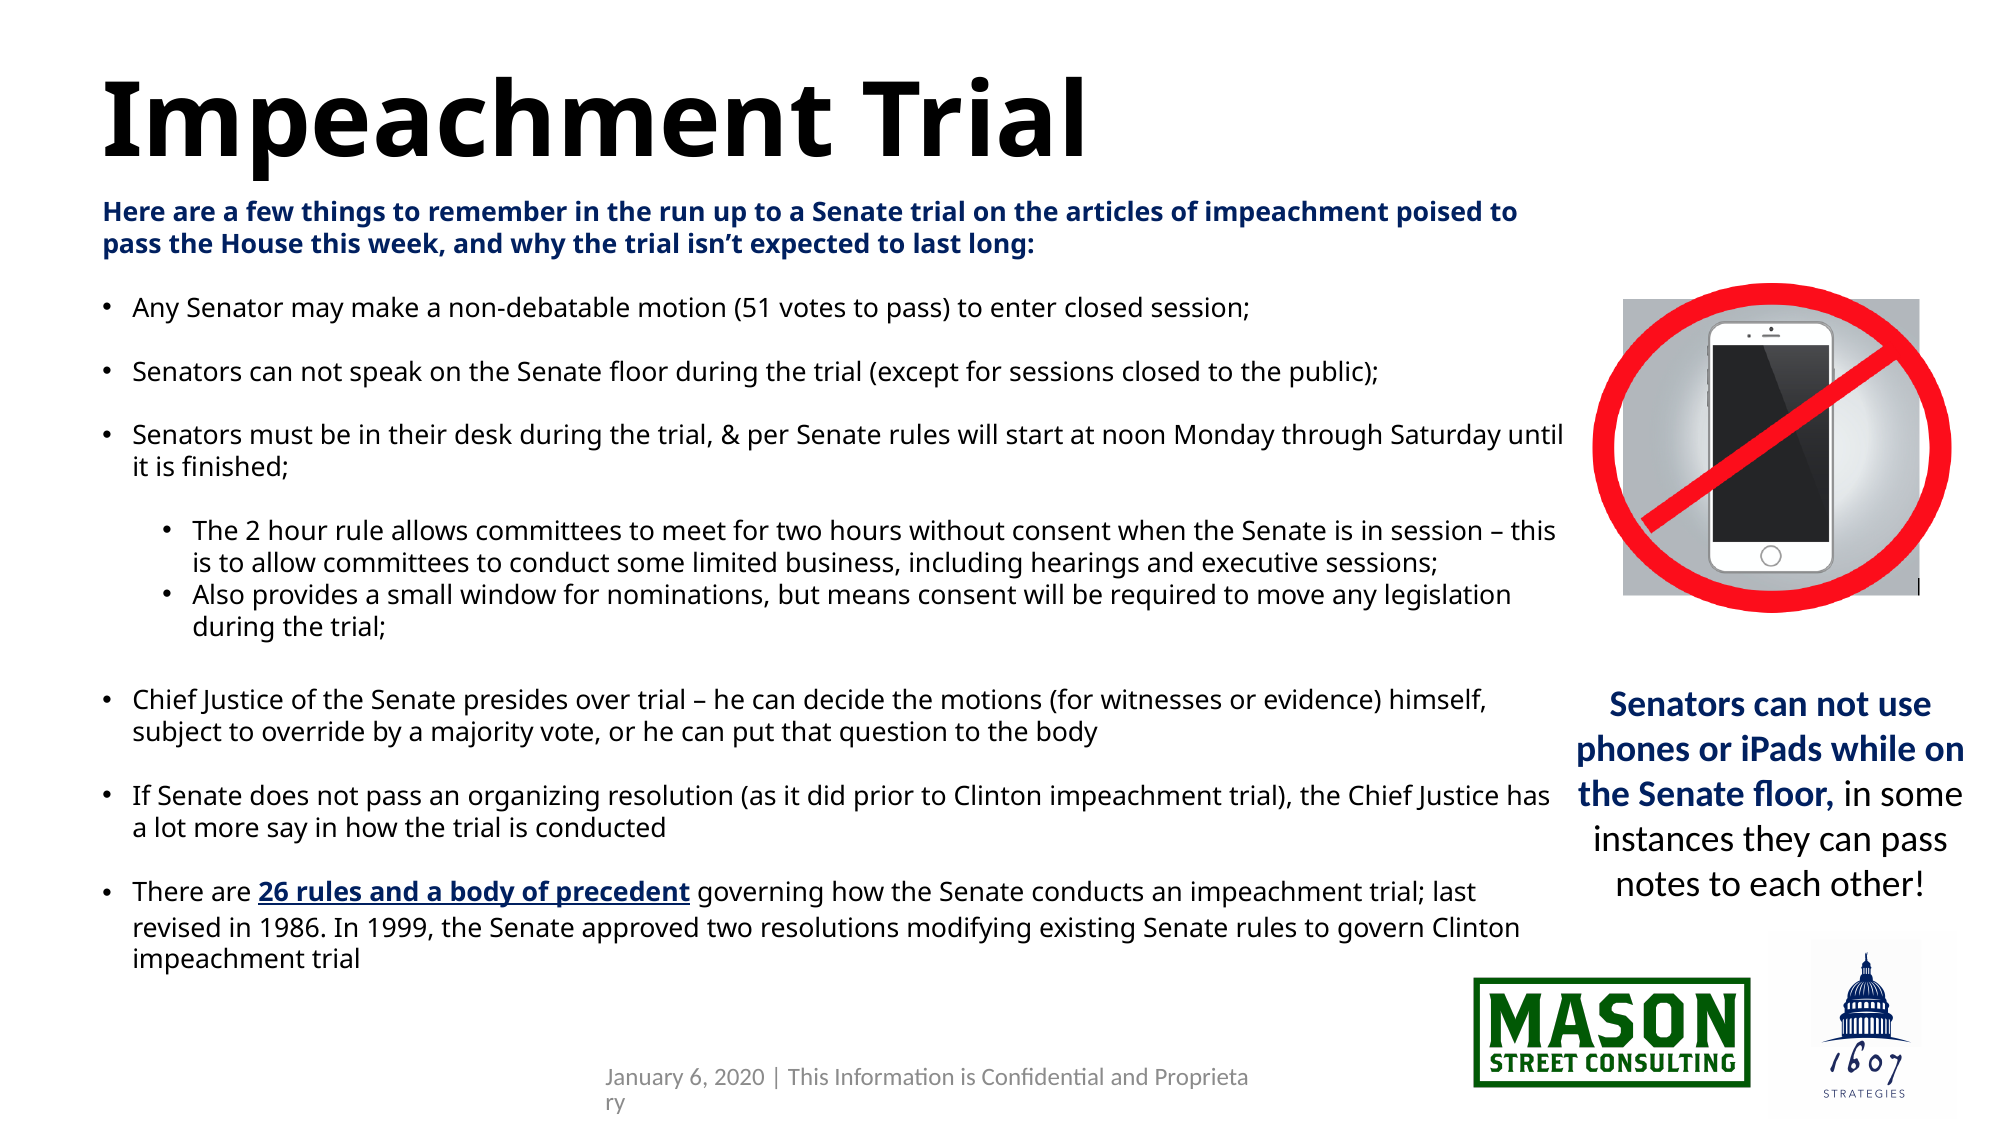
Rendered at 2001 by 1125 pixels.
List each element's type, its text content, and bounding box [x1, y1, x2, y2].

picture [1570, 261, 1972, 634]
text_box Senators can not use phones or iPads while on the Senate floor, in some instances they can pass notes to each other! [1547, 671, 1995, 911]
picture [1455, 959, 1768, 1106]
footer January 6, 2020 | This Information is Confidential and Proprietary [590, 1045, 1266, 1106]
list Here are a few things to remember in the run up to a Senate trial on the articles of impeachment poised to pass the House this week, and why the trial isn’t expected to last long: Any Senator may make a non-debatable motion (51 votes to pass) to enter closed session; Senators can not speak on the Senate floor during the trial (except for sessions closed to the public); Senators must be in their desk during the trial, & per Senate rules will start at noon Monday through Saturday until it is finished; The 2 hour rule allows committees to meet for two hours without consent when the Senate is in session – this is to allow committees to conduct some limited business, including hearings and executive sessions; Also provides a small window for nominations, but means consent will be required to move any legislation during the trial; Chief Justice of the Senate presides over trial – he can decide the motions (for witnesses or evidence) himself, subject to override by a majority vote, or he can put that question to the body If Senate does not pass an organizing resolution (as it did prior to Clinton impeachment trial), the Chief Justice has a lot more say in how the trial is conducted There are 26 rules and a body of precedent governing how the Senate conducts an impeachment trial; last revised in 1986. In 1999, the Senate approved two resolutions modifying existing Senate rules to govern Clinton impeachment trial [87, 187, 1583, 1003]
title Impeachment Trial [87, 14, 1813, 232]
